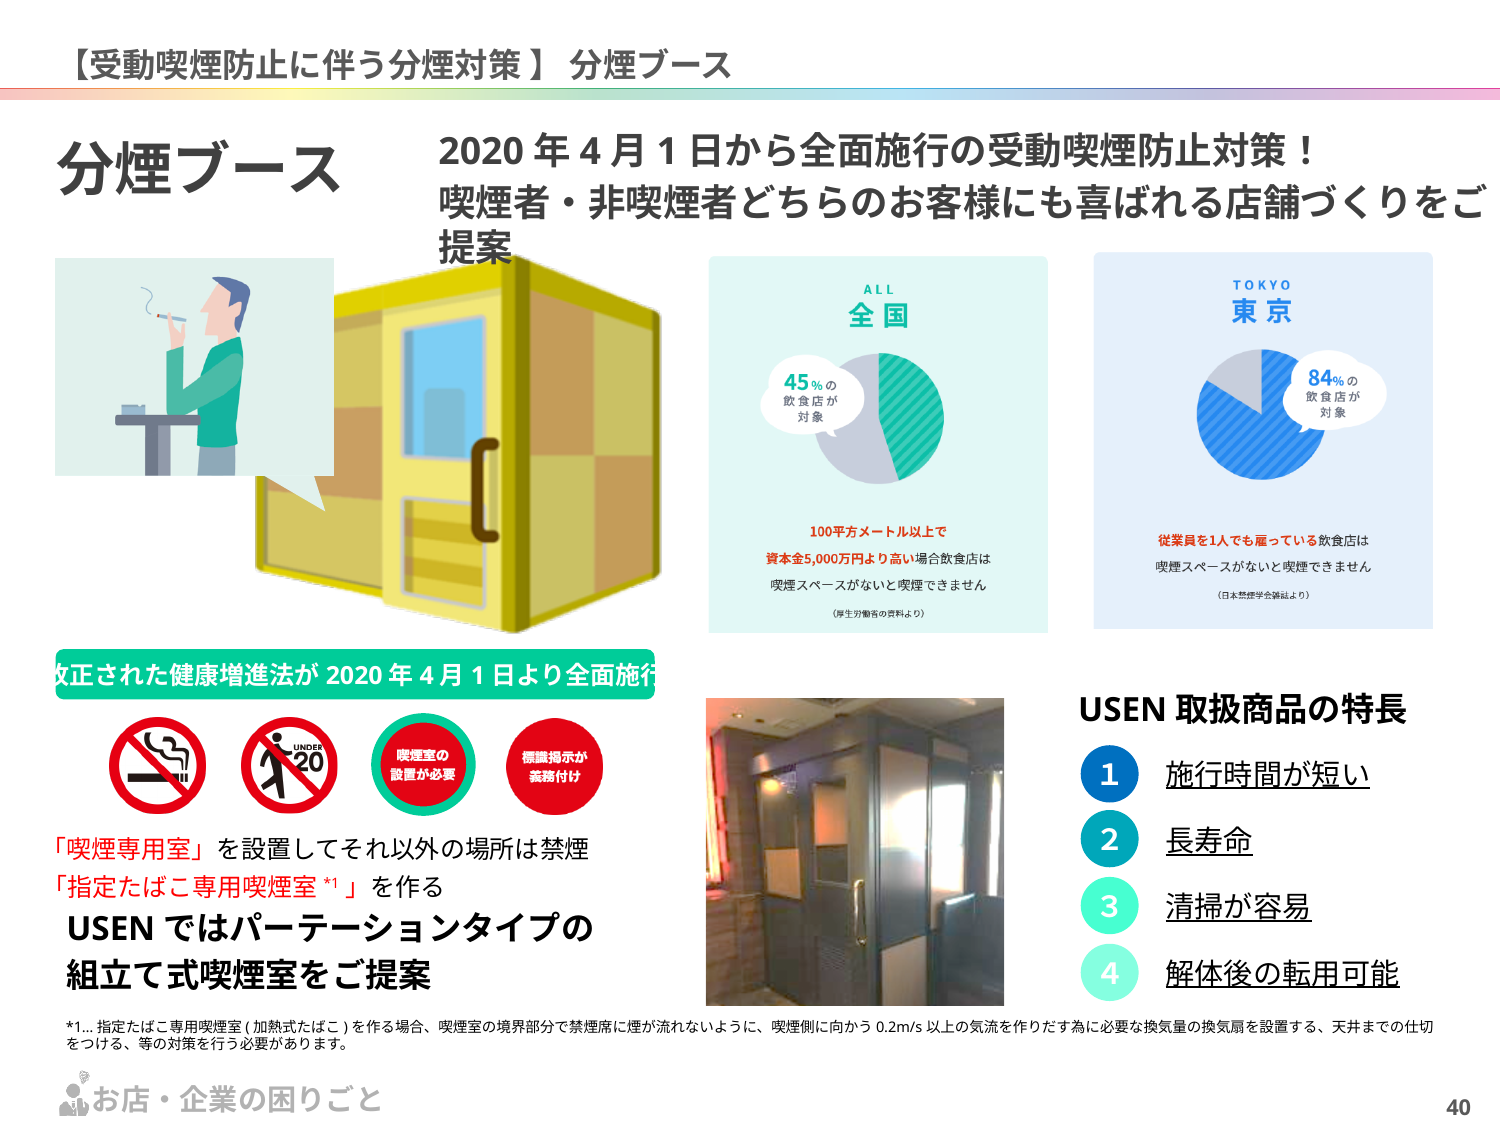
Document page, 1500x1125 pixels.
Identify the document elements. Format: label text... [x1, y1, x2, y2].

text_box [14, 1063, 580, 1125]
picture [109, 717, 206, 814]
text_box 「喫煙専用室」を設置してそれ以外の場所は禁煙 [26, 825, 605, 871]
picture [55, 253, 663, 636]
picture [1084, 242, 1439, 635]
text_box 2020年4月1日から全面施行の受動喫煙防止対策！ 喫煙者・非喫煙者どちらのお客様にも喜ばれる店舗づくりをご提案 [423, 119, 1500, 277]
picture [374, 716, 471, 813]
text_box １ [1080, 745, 1139, 803]
picture [701, 247, 1056, 639]
text_box 長寿命 [1150, 814, 1500, 865]
text_box 【受動喫煙防止に伴う分煙対策 】 分煙ブース [41, 38, 1313, 89]
text_box USEN取扱商品の特長 [1063, 681, 1462, 736]
text_box 分煙ブース [41, 124, 423, 262]
text_box 解体後の転用可能 [1150, 947, 1500, 998]
text_box ３ [1080, 876, 1139, 935]
text_box ２ [1080, 810, 1139, 868]
text_box ４ [1080, 943, 1139, 1002]
text_box USENではパーテーションタイプの 組立て式喫煙室をご提案 [51, 900, 660, 1002]
picture [700, 698, 1009, 1006]
text_box 施行時間が短い [1150, 748, 1500, 799]
picture [241, 717, 339, 814]
text_box 「指定たばこ専用喫煙室*1」を作る [27, 863, 461, 909]
picture [506, 718, 603, 815]
text_box 清掃が容易 [1150, 881, 1500, 932]
text_box *1…指定たばこ専用喫煙室(加熱式たばこ)を作る場合、喫煙室の境界部分で禁煙席に煙が流れないように、喫煙側に向かう0.2m/s以上の気流を作りだす為に必要な換気量の換気扇を設置する、天井までの仕切をつける、等の対策を行う必要があります。 [51, 1010, 1459, 1060]
text_box 改正された健康増進法が2020年4月1日より全面施行 [55, 649, 655, 700]
slide_number 39 [1385, 1086, 1487, 1125]
